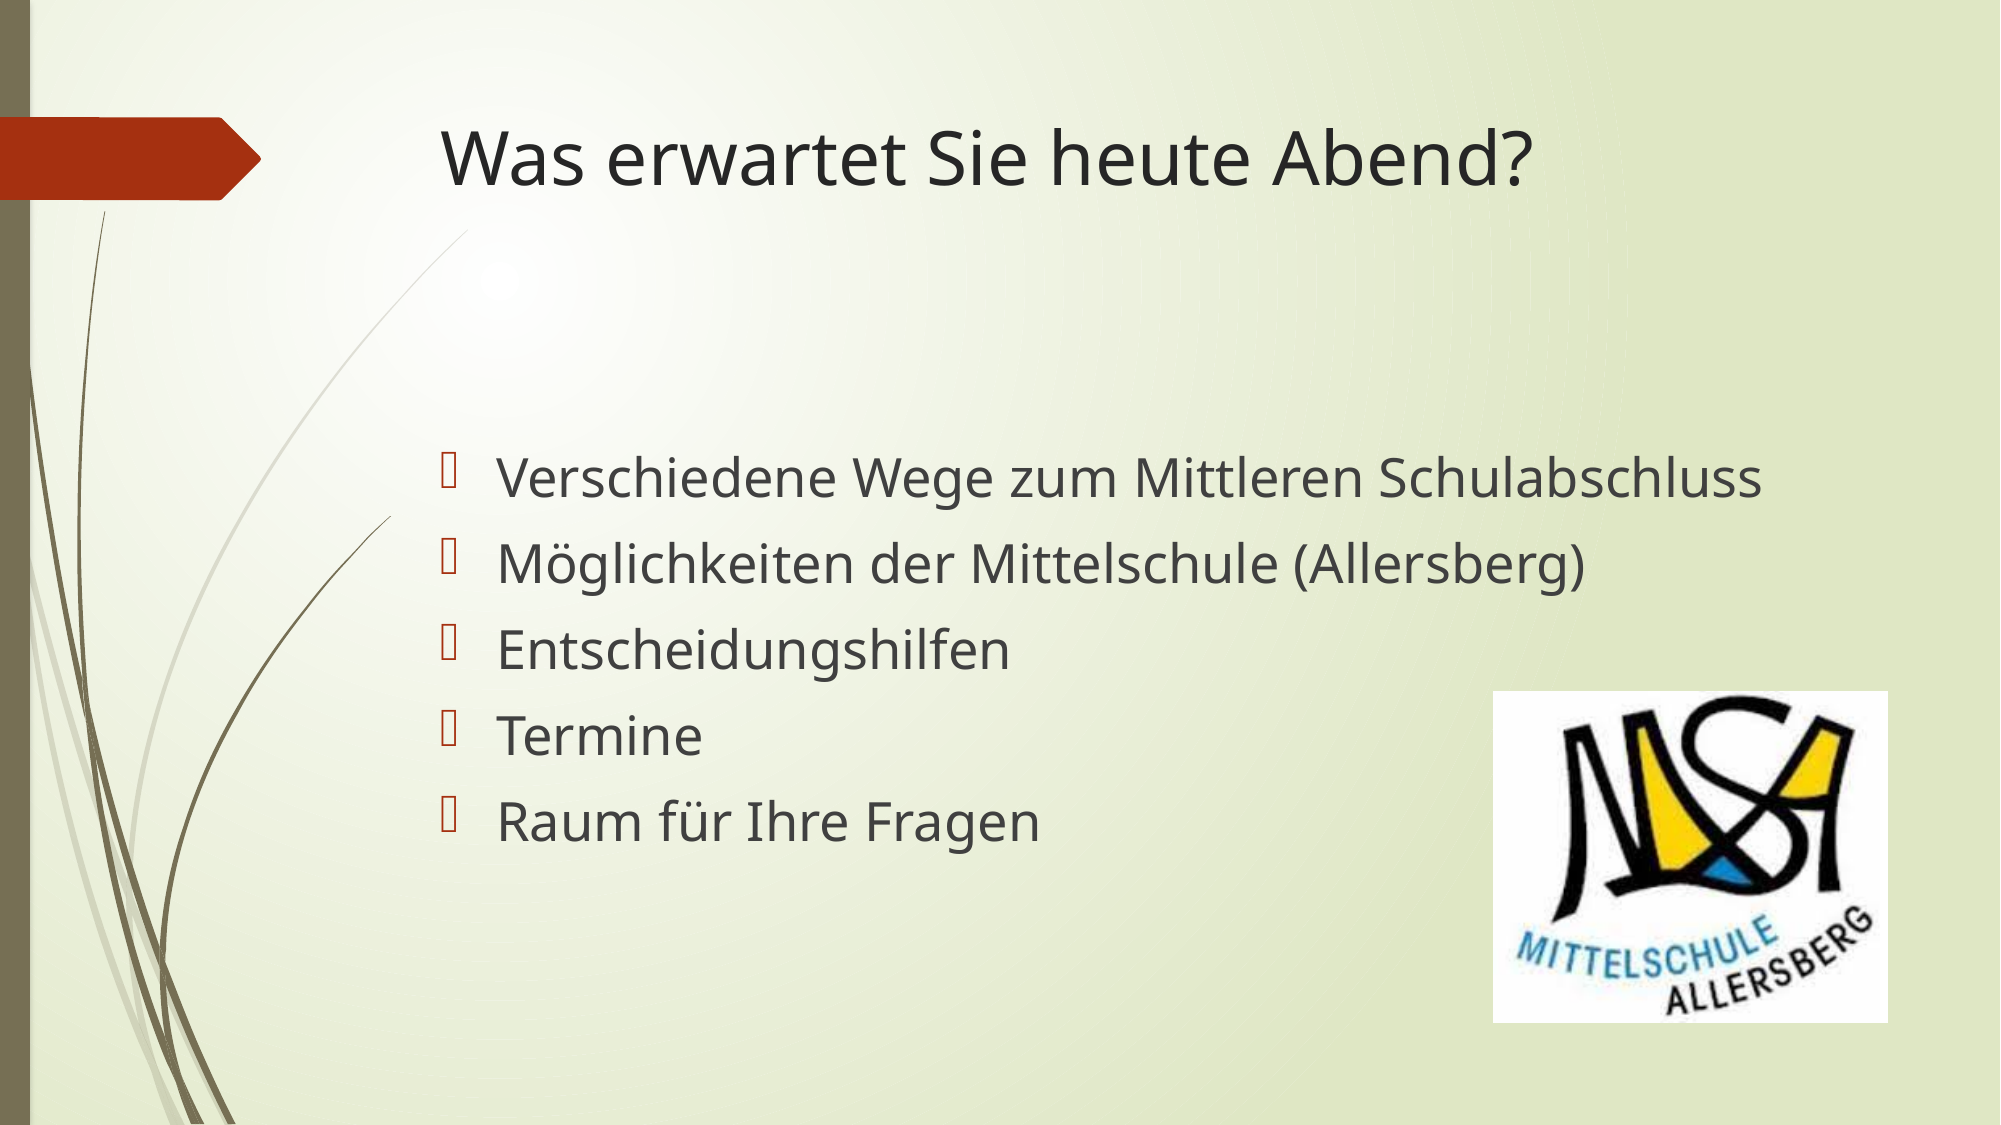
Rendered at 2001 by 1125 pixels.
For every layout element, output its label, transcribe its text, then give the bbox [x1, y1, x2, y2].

title Was erwartet Sie heute Abend? [425, 102, 1888, 313]
picture [1493, 691, 1888, 1023]
list Verschiedene Wege zum Mittleren Schulabschluss Möglichkeiten der Mittelschule (Allersberg) Entscheidungshilfen Termine Raum für Ihre Fragen [424, 350, 1888, 970]
